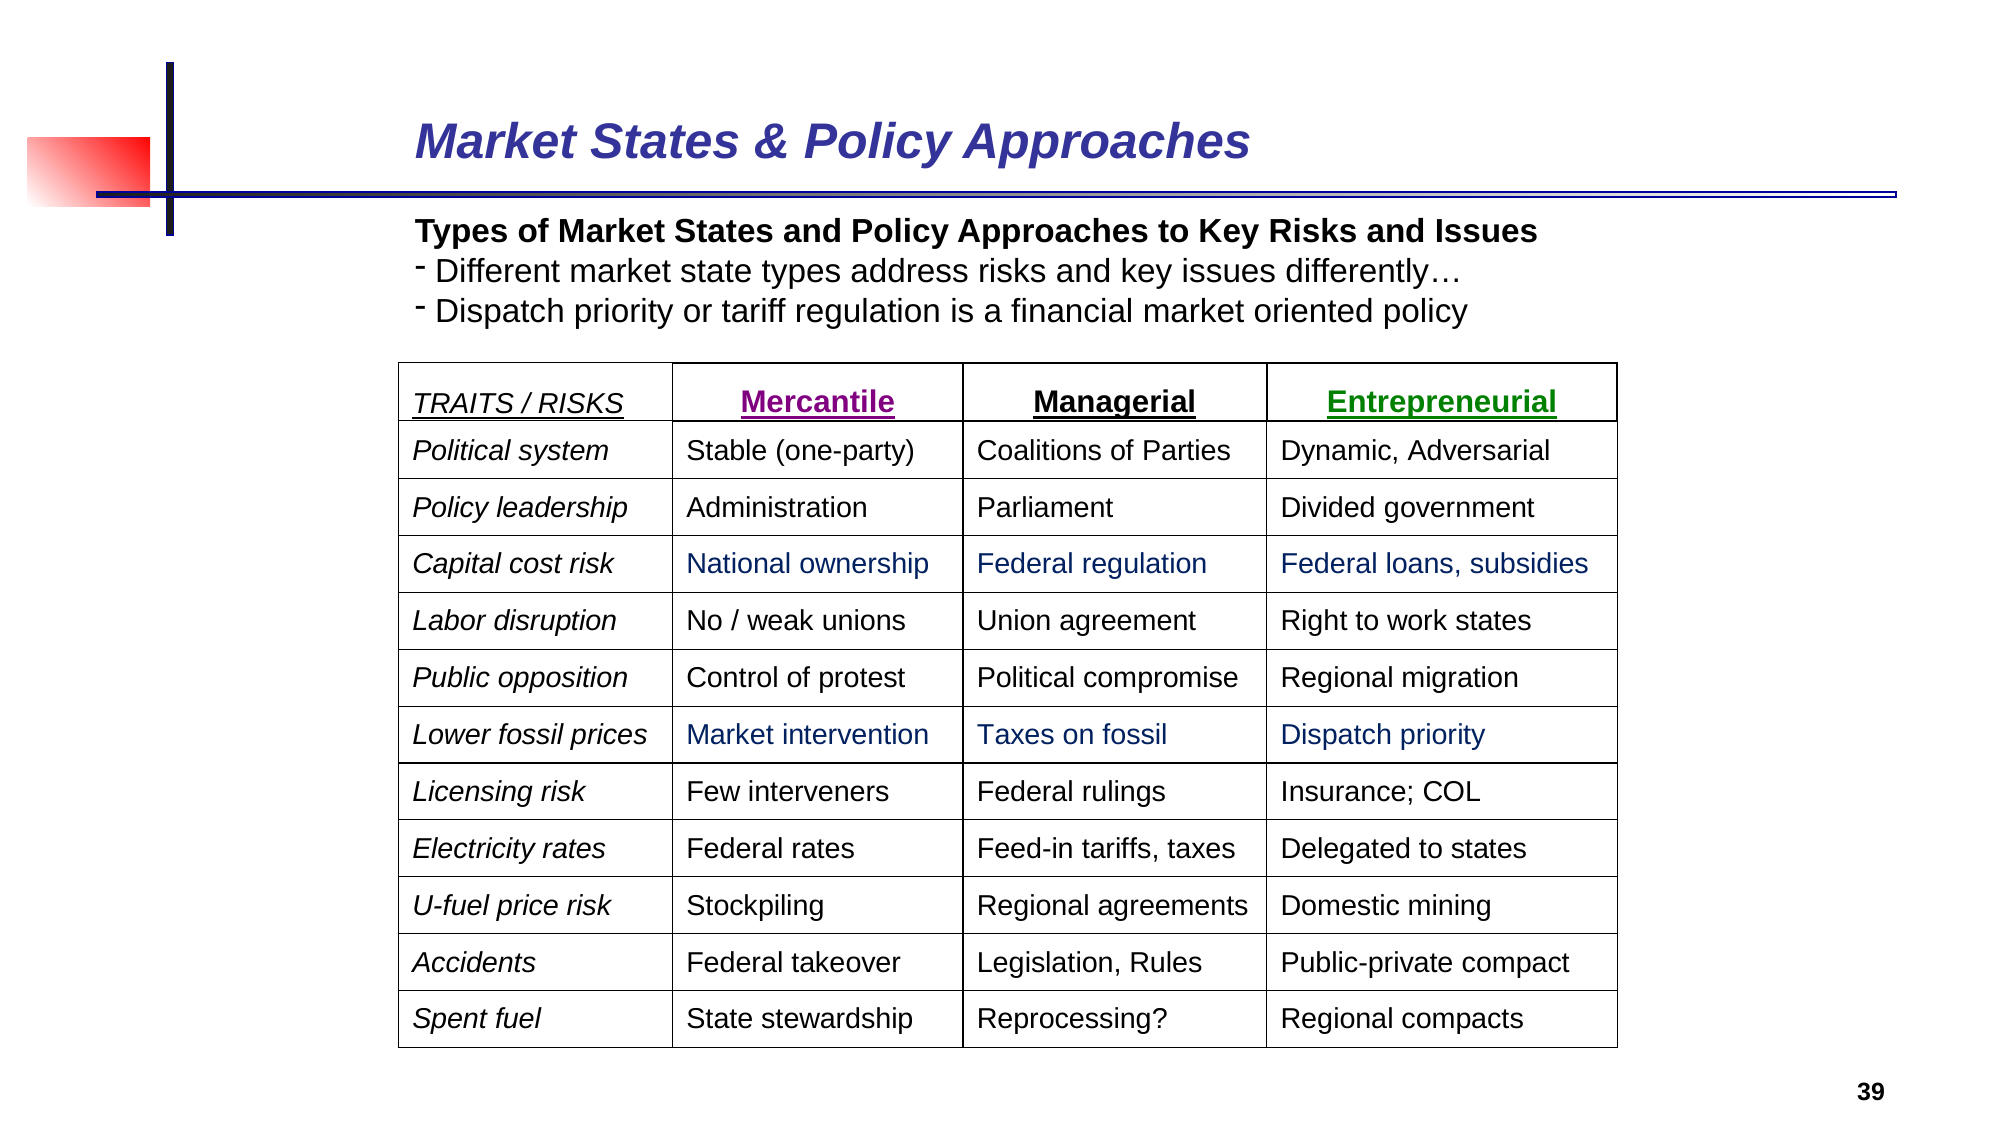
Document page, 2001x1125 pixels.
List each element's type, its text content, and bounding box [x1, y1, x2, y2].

slide_number 39 [1483, 1037, 1901, 1113]
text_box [387, 361, 1636, 1088]
text_box Types of Market States and Policy Approaches to Key Risks and Issues Different market state types address risks and key issues differently… Dispatch priority or tariff regulation is a financial market oriented policy [399, 201, 1650, 337]
title Market States & Policy Approaches [399, 88, 1643, 188]
